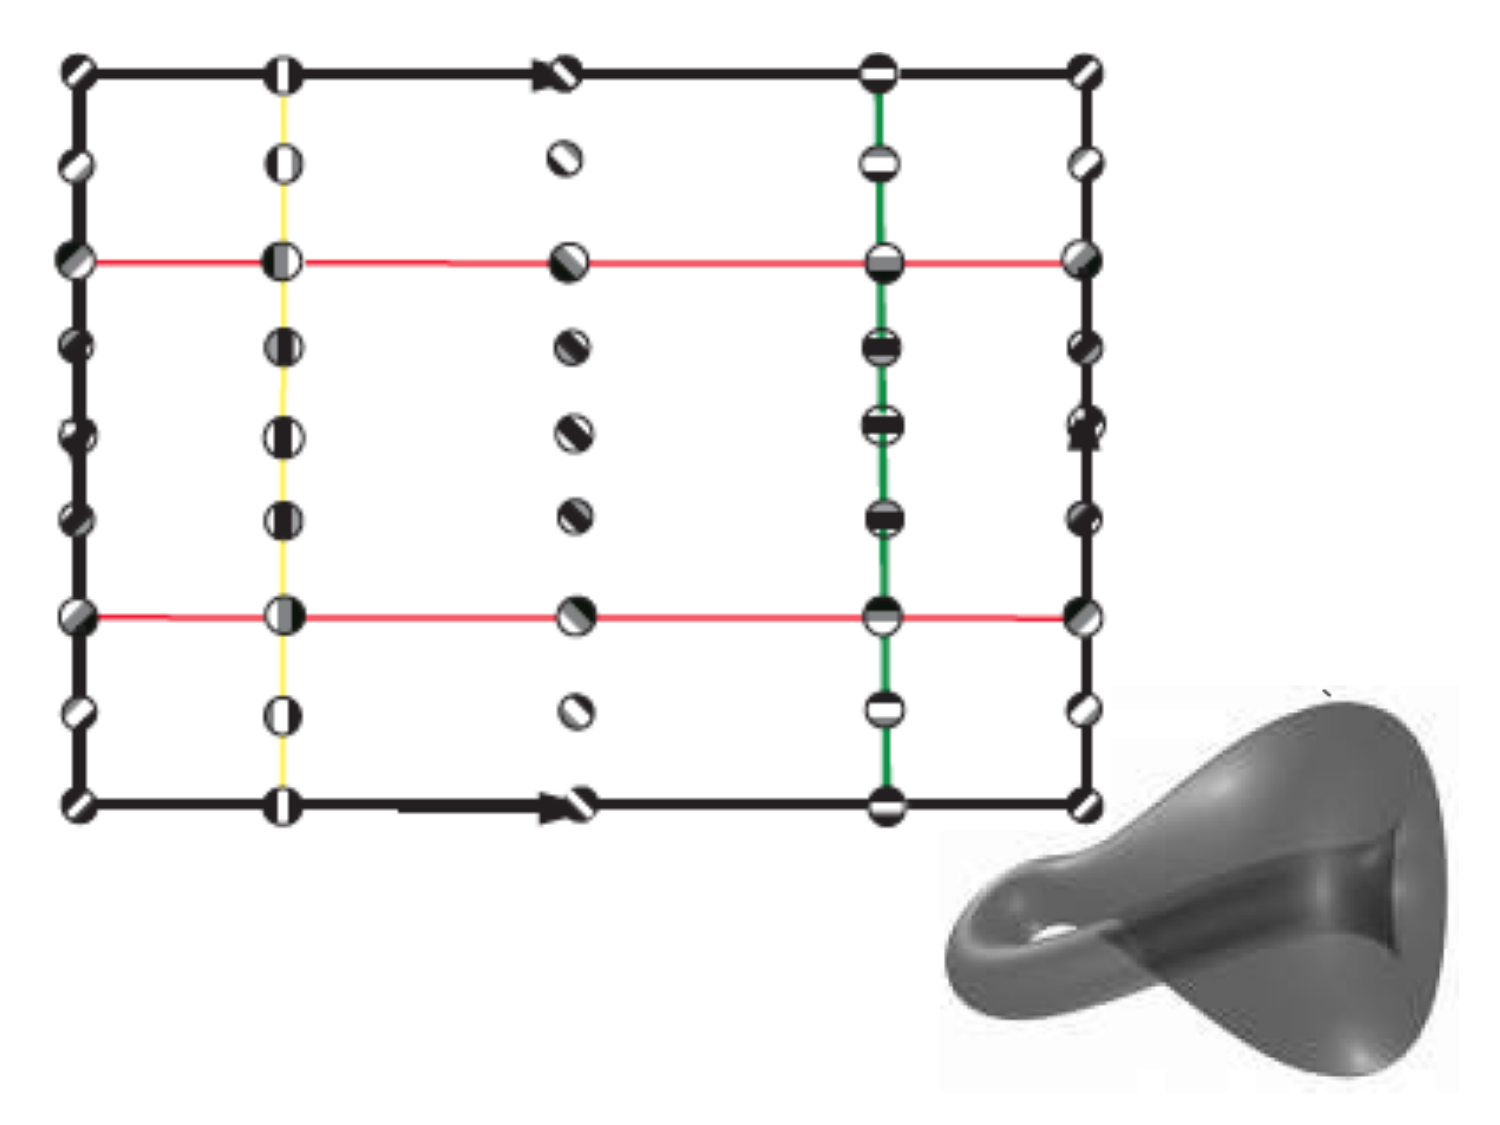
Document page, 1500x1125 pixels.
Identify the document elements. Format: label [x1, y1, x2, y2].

picture [52, 52, 1459, 1125]
